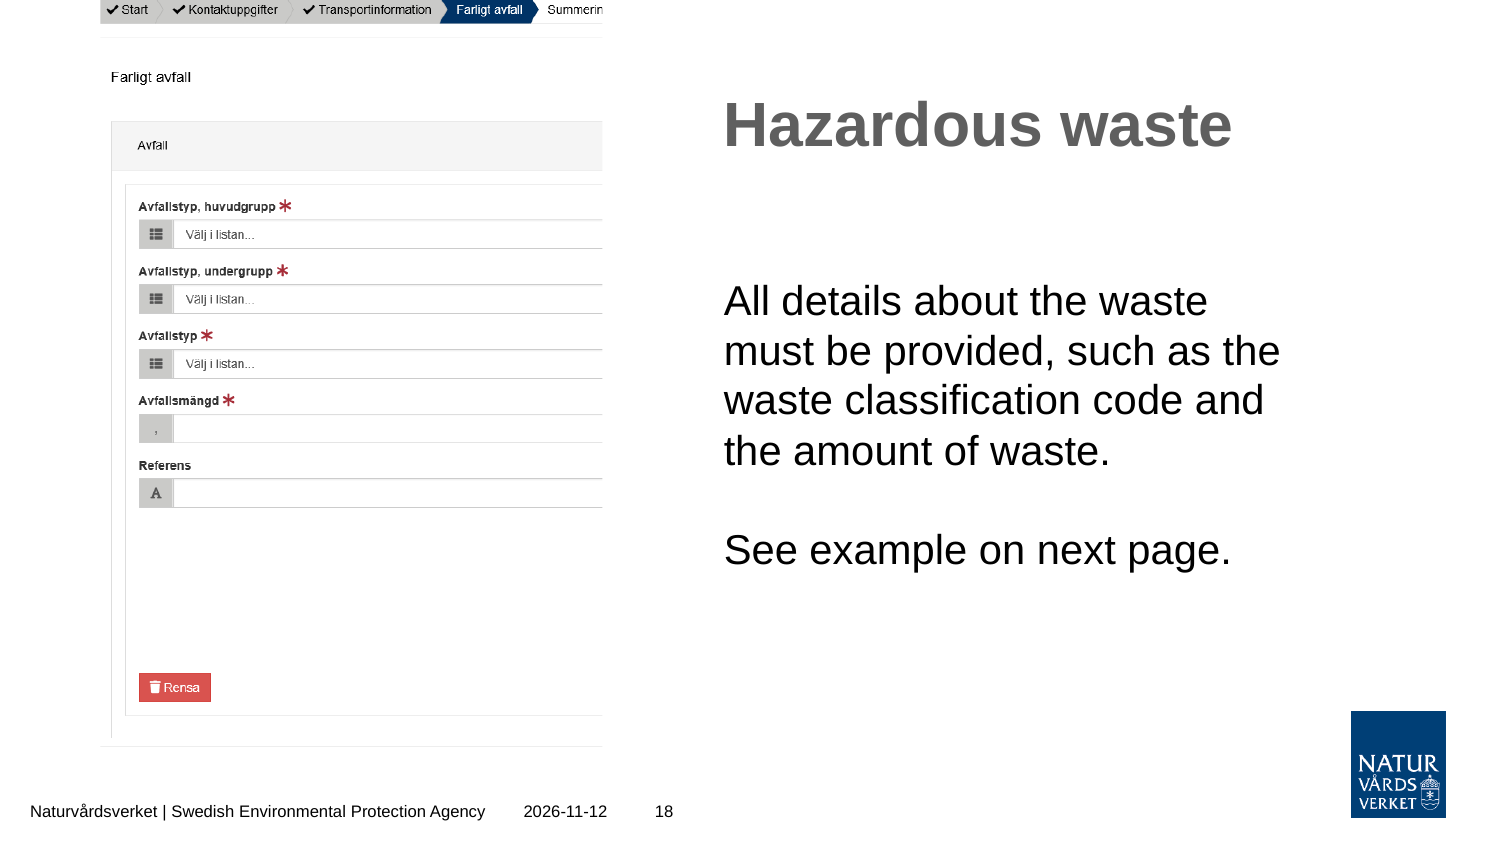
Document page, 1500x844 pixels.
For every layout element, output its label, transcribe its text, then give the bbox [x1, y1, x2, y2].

footer Naturvårdsverket | Swedish Environmental Protection Agency [15, 795, 514, 827]
picture [1351, 711, 1446, 818]
picture [100, 0, 603, 754]
list All details about the waste must be provided, such as the waste classification code and the amount of waste. See example on next page. [708, 265, 1314, 709]
slide_number 18 [629, 795, 689, 827]
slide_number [514, 795, 629, 827]
title Hazardous waste [708, 76, 1300, 254]
